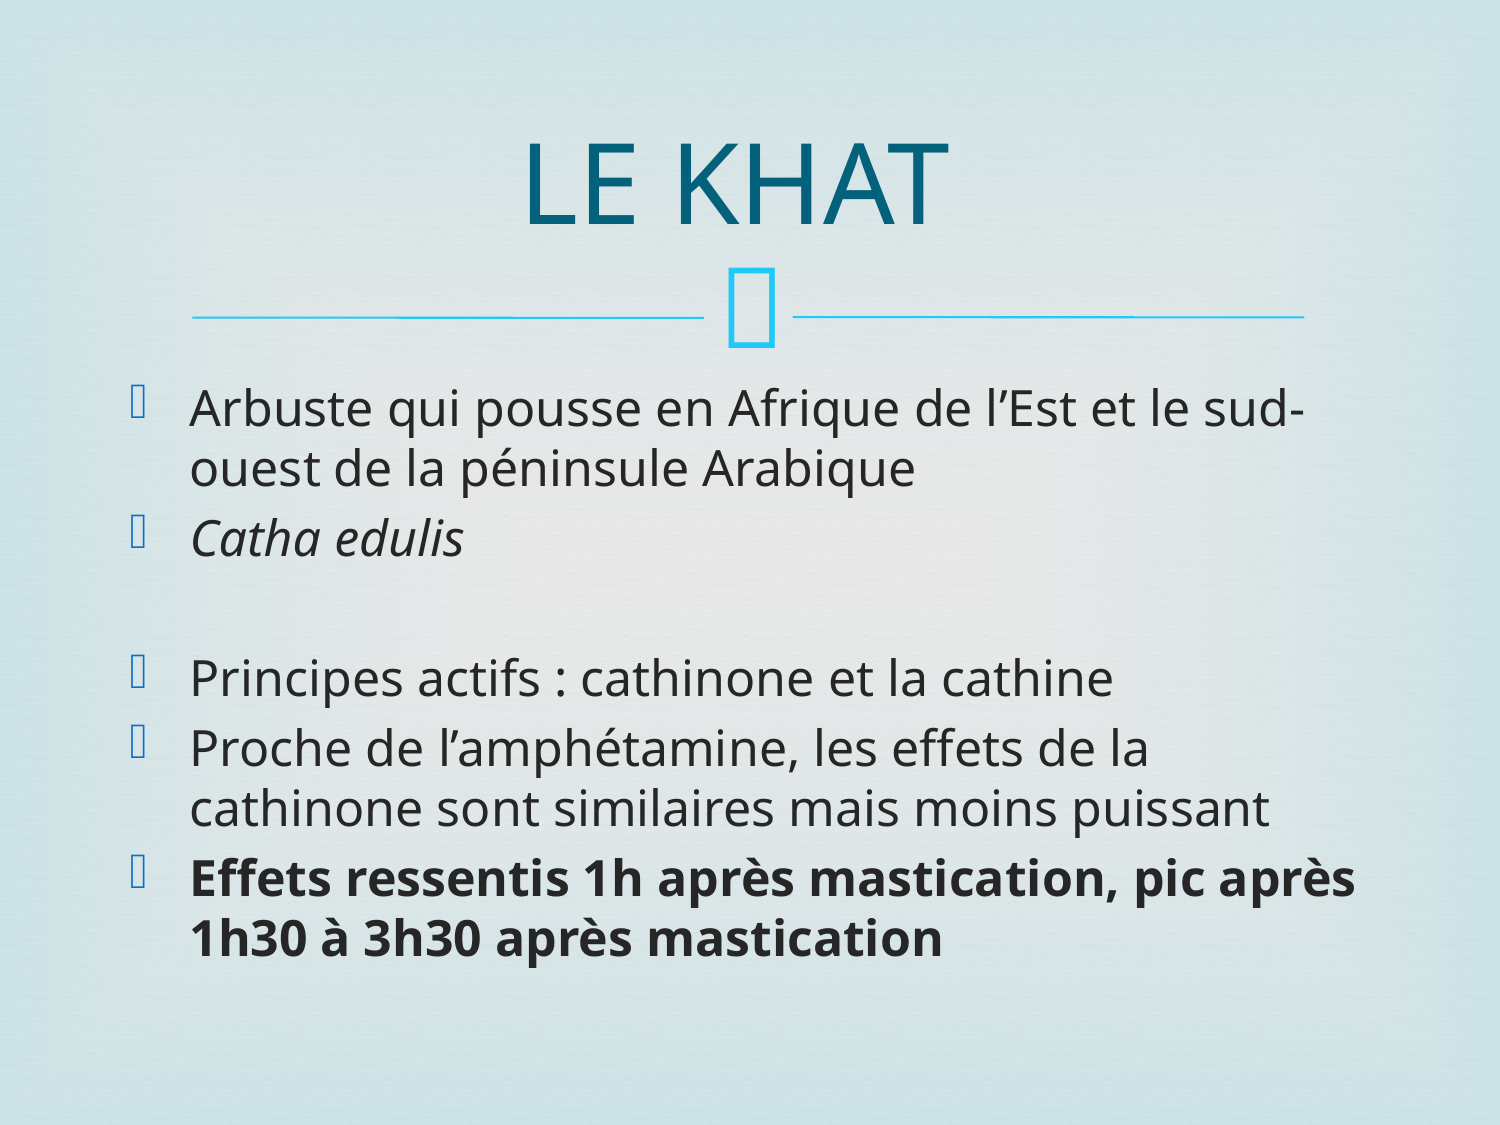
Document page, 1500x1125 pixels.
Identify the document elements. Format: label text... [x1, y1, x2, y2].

title LE KHAT [112, 93, 1386, 267]
list Arbuste qui pousse en Afrique de l’Est et le sud-ouest de la péninsule Arabique Catha edulis Principes actifs : cathinone et la cathine Proche de l’amphétamine, les effets de la cathinone sont similaires mais moins puissant Effets ressentis 1h après mastication, pic après 1h30 à 3h30 après mastication [114, 368, 1386, 1005]
